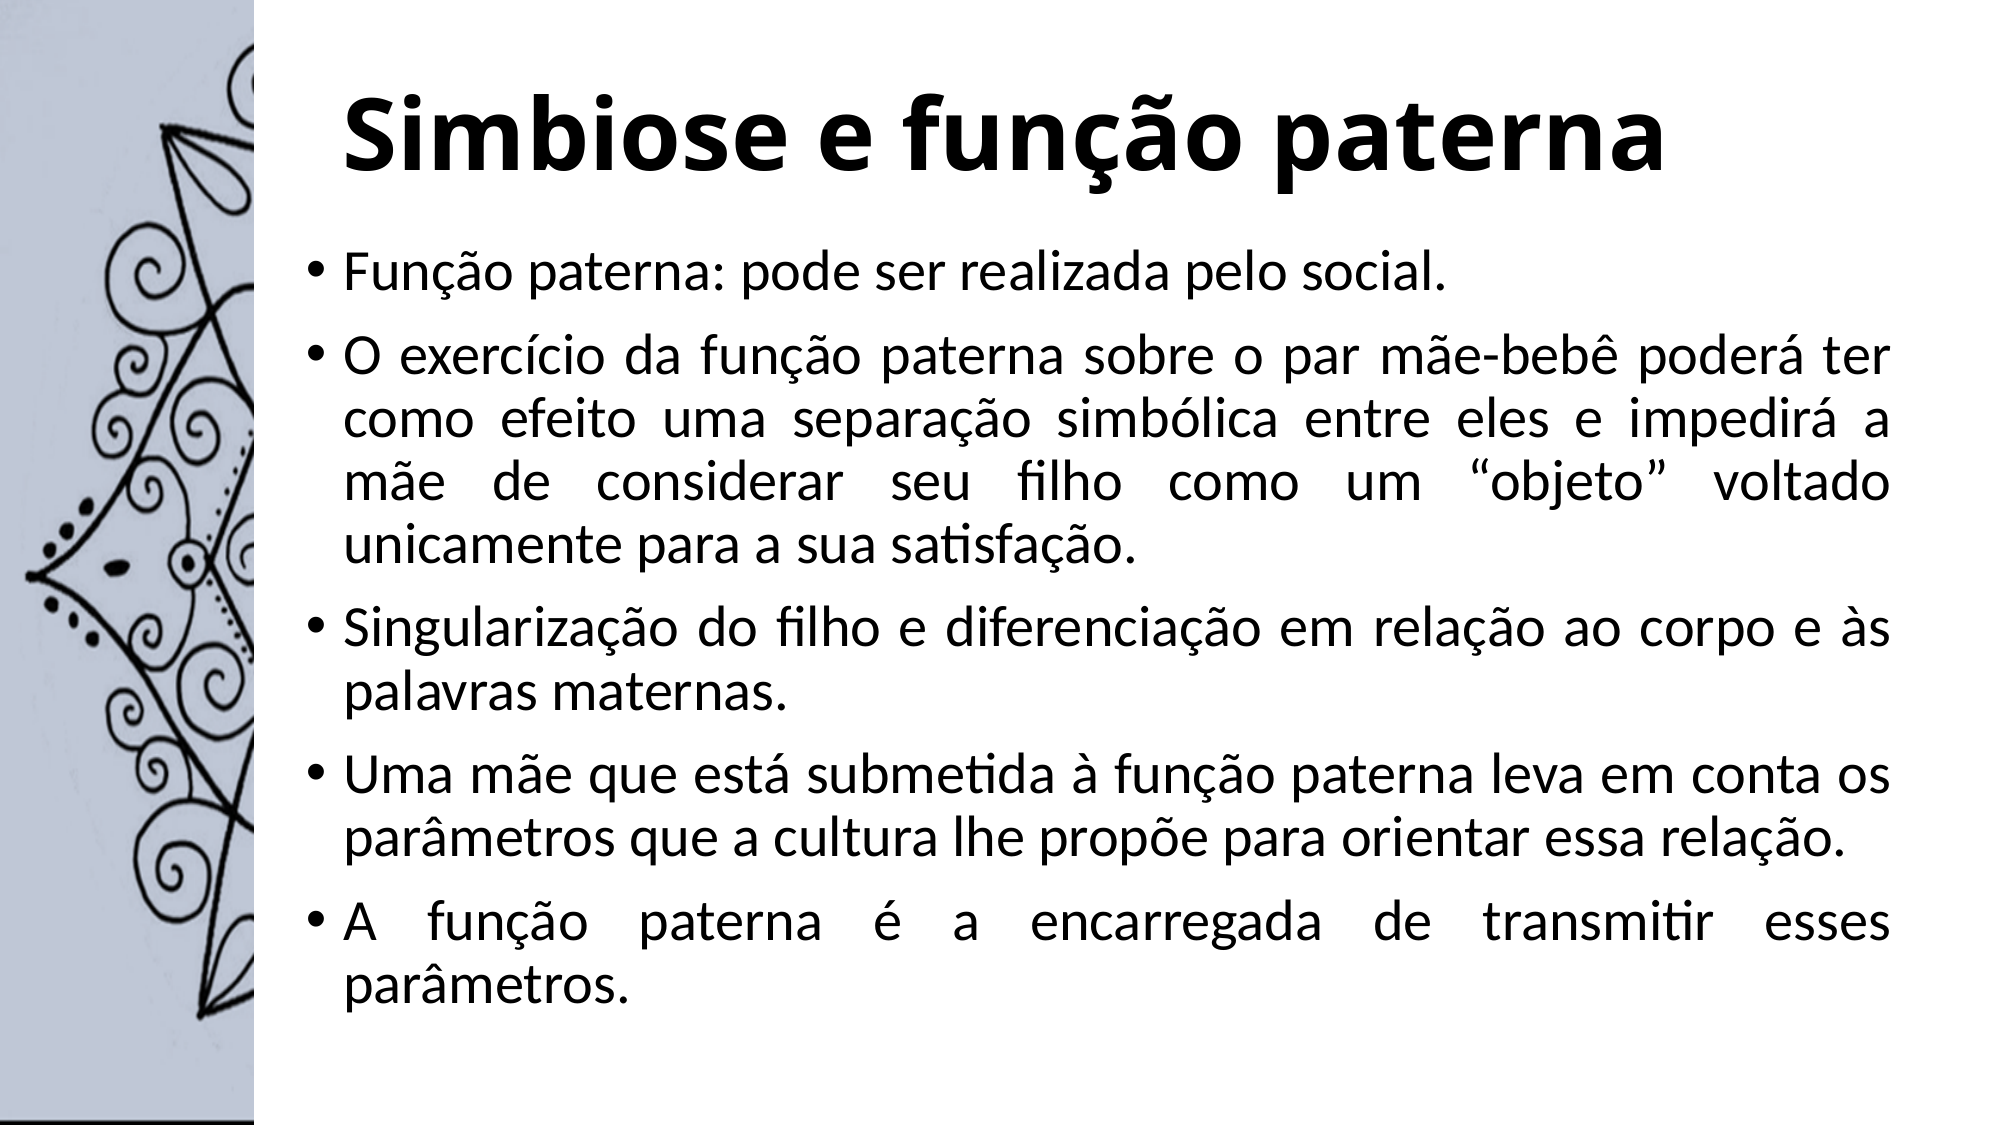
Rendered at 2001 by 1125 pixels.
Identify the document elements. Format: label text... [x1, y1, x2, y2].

title Simbiose e função paterna [327, 21, 1863, 232]
list Função paterna: pode ser realizada pelo social. O exercício da função paterna sobre o par mãe-bebê poderá ter como efeito uma separação simbólica entre eles e impedirá a mãe de considerar seu filho como um “objeto” voltado unicamente para a sua satisfação. Singularização do filho e diferenciação em relação ao corpo e às palavras maternas. Uma mãe que está submetida à função paterna leva em conta os parâmetros que a cultura lhe propõe para orientar essa relação. A função paterna é a encarregada de transmitir esses parâmetros. [290, 232, 1908, 1063]
picture [0, 0, 254, 1125]
